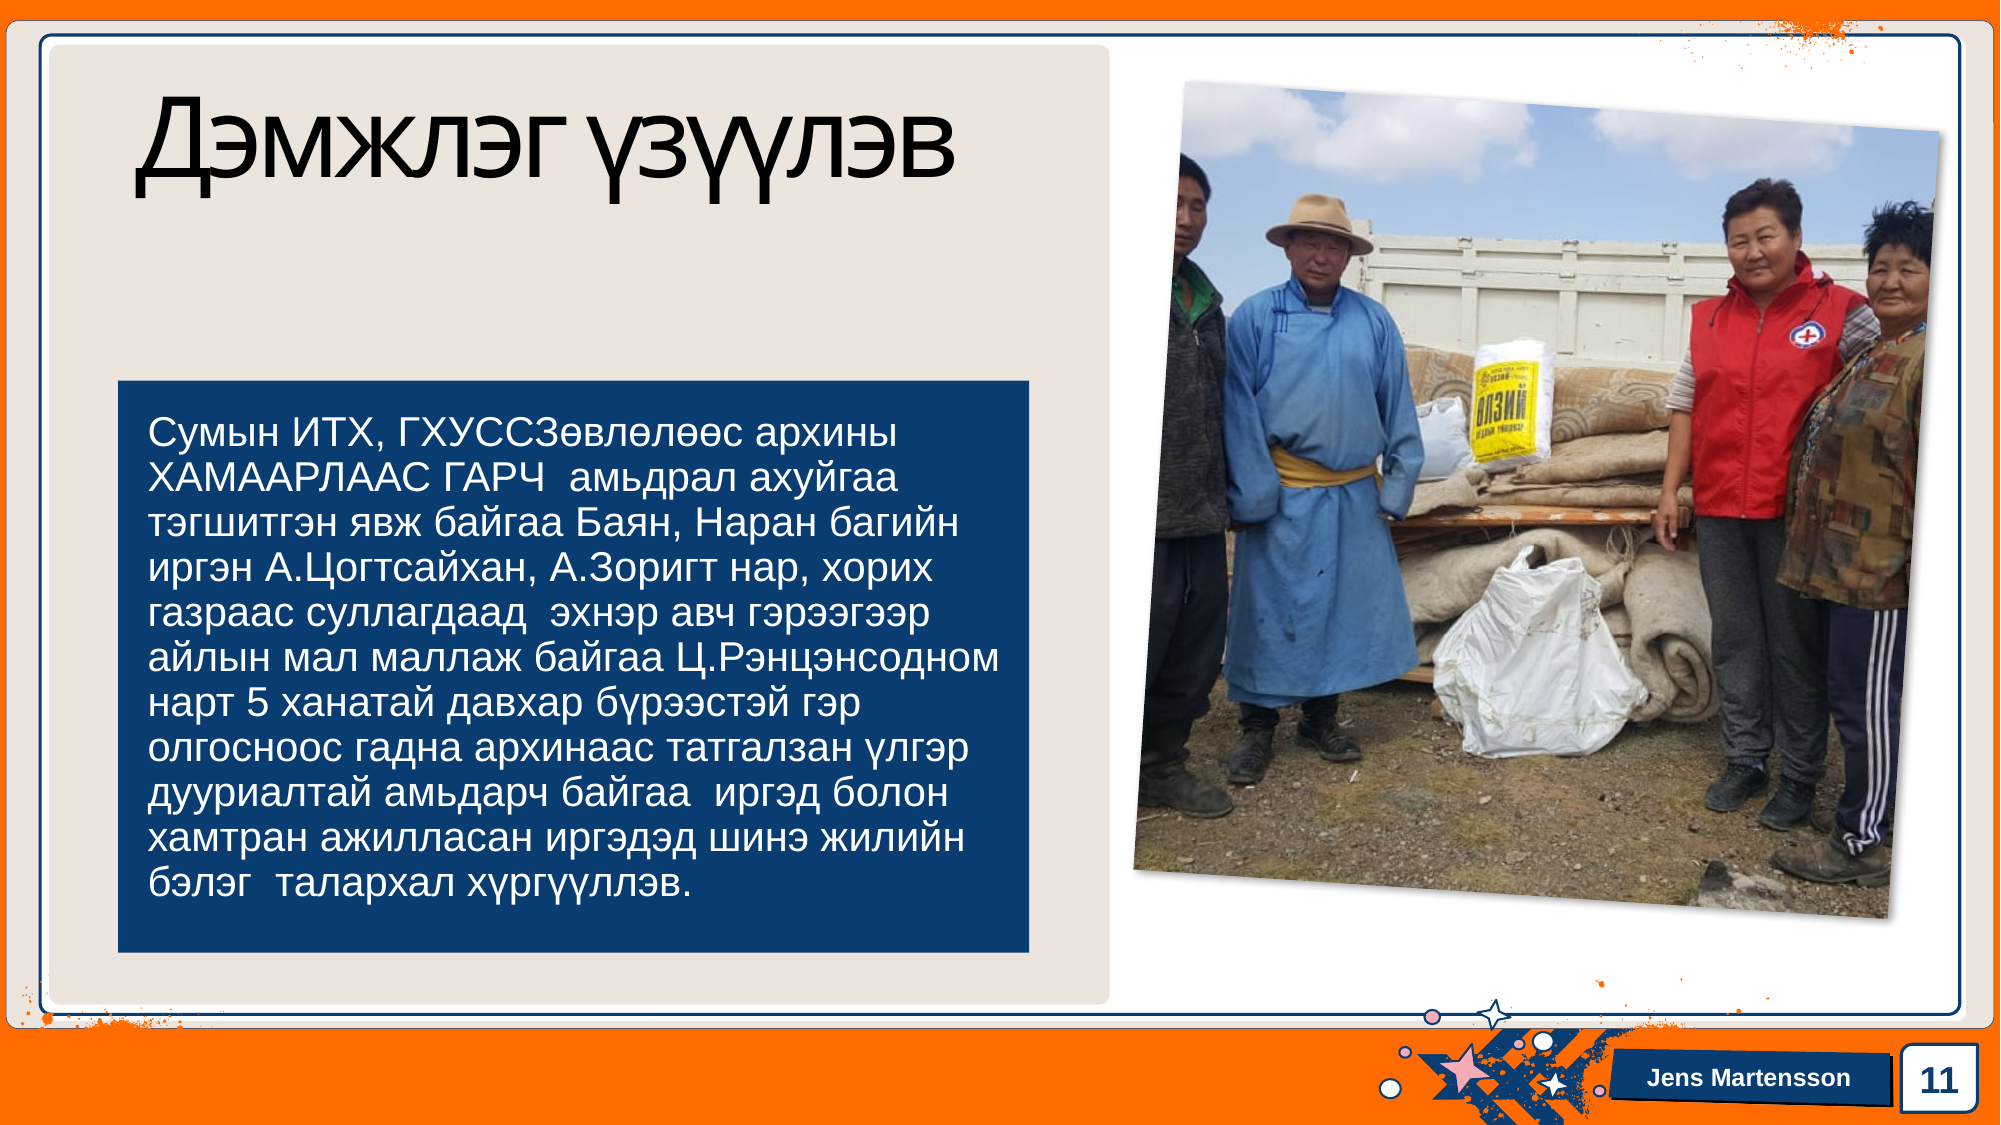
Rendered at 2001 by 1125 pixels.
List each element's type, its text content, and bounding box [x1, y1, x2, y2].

subtitle Сумын ИТХ, ГХУССЗөвлөлөөс архины ХАМААРЛААС ГАРЧ амьдрал ахуйгаа тэгшитгэн явж байгаа Баян, Наран багийн иргэн А.Цогтсайхан, А.Зоригт нар, хорих газраас суллагдаад эхнэр авч гэрээгээр айлын мал маллаж байгаа Ц.Рэнцэнсодном нарт 5 ханатай давхар бүрээстэй гэр олгосноос гадна архинаас татгалзан үлгэр дууриалтай амьдарч байгаа иргэд болон хамтран ажилласан иргэдэд шинэ жилийн бэлэг талархал хүргүүллэв. [118, 380, 1030, 953]
title Дэмжлэг үзүүлэв [135, 80, 1045, 493]
picture [1133, 82, 1940, 920]
slide_number 11 [1899, 1042, 1979, 1114]
